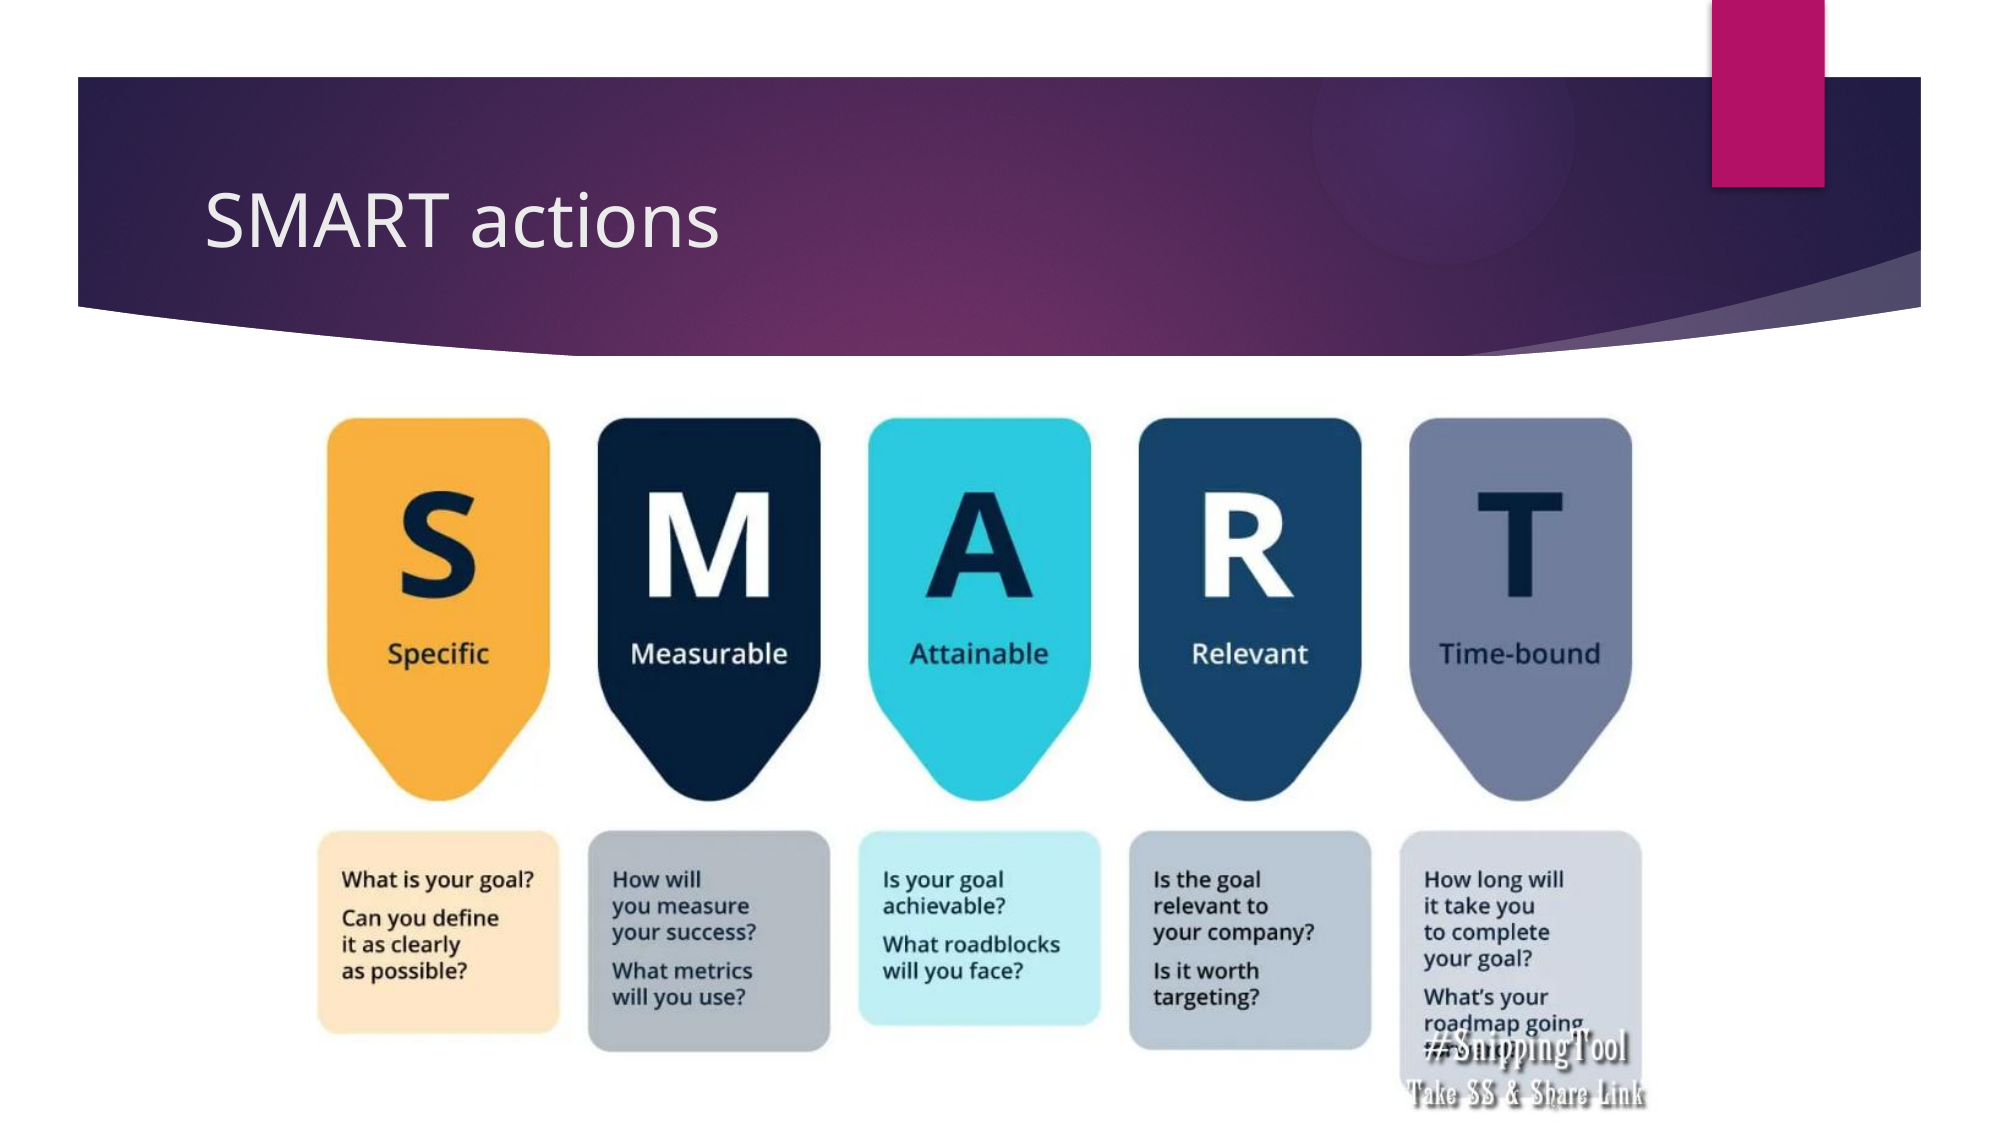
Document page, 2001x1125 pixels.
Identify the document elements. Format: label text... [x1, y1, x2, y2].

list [296, 356, 1659, 1125]
title SMART actions [189, 159, 1627, 276]
